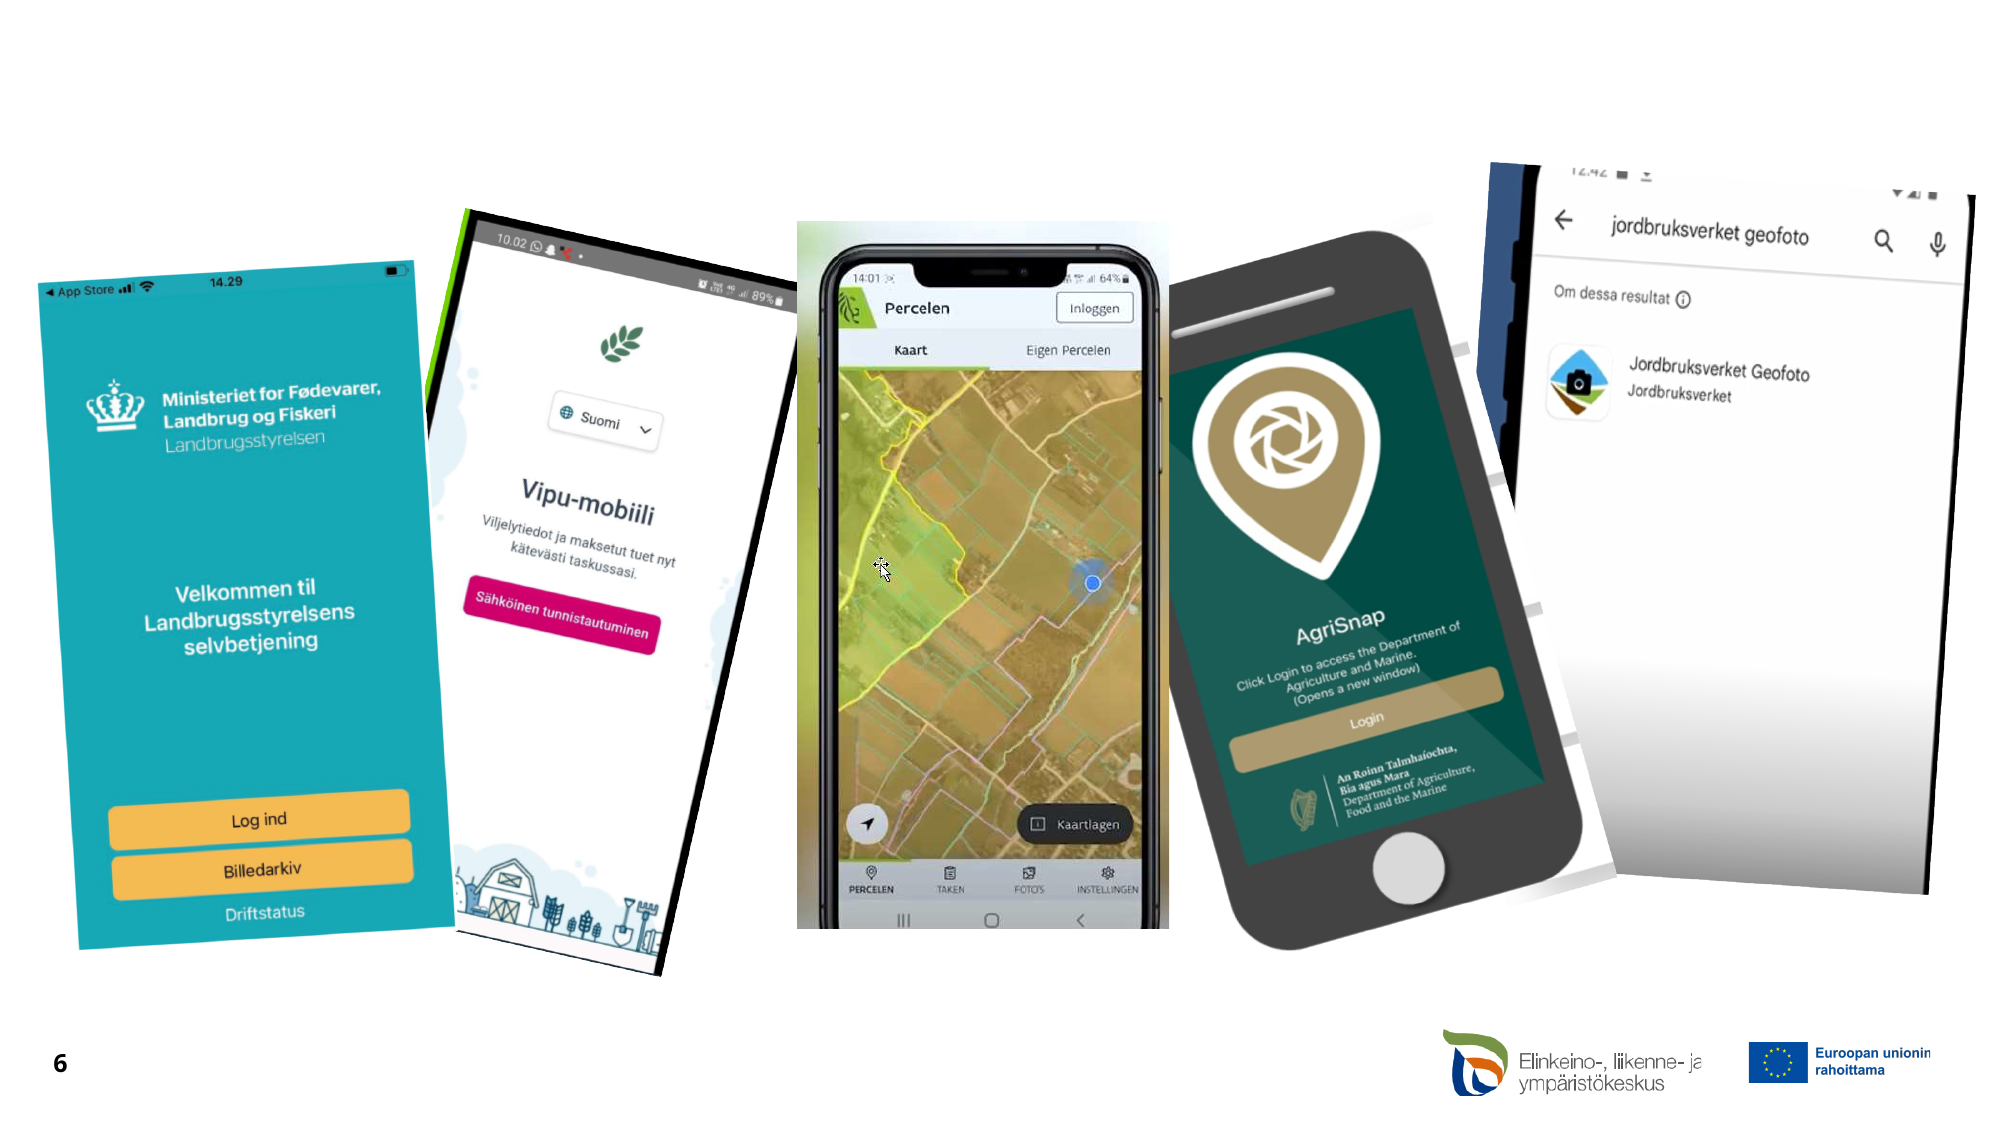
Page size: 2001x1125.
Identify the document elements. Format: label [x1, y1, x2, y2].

picture [37, 163, 1975, 980]
